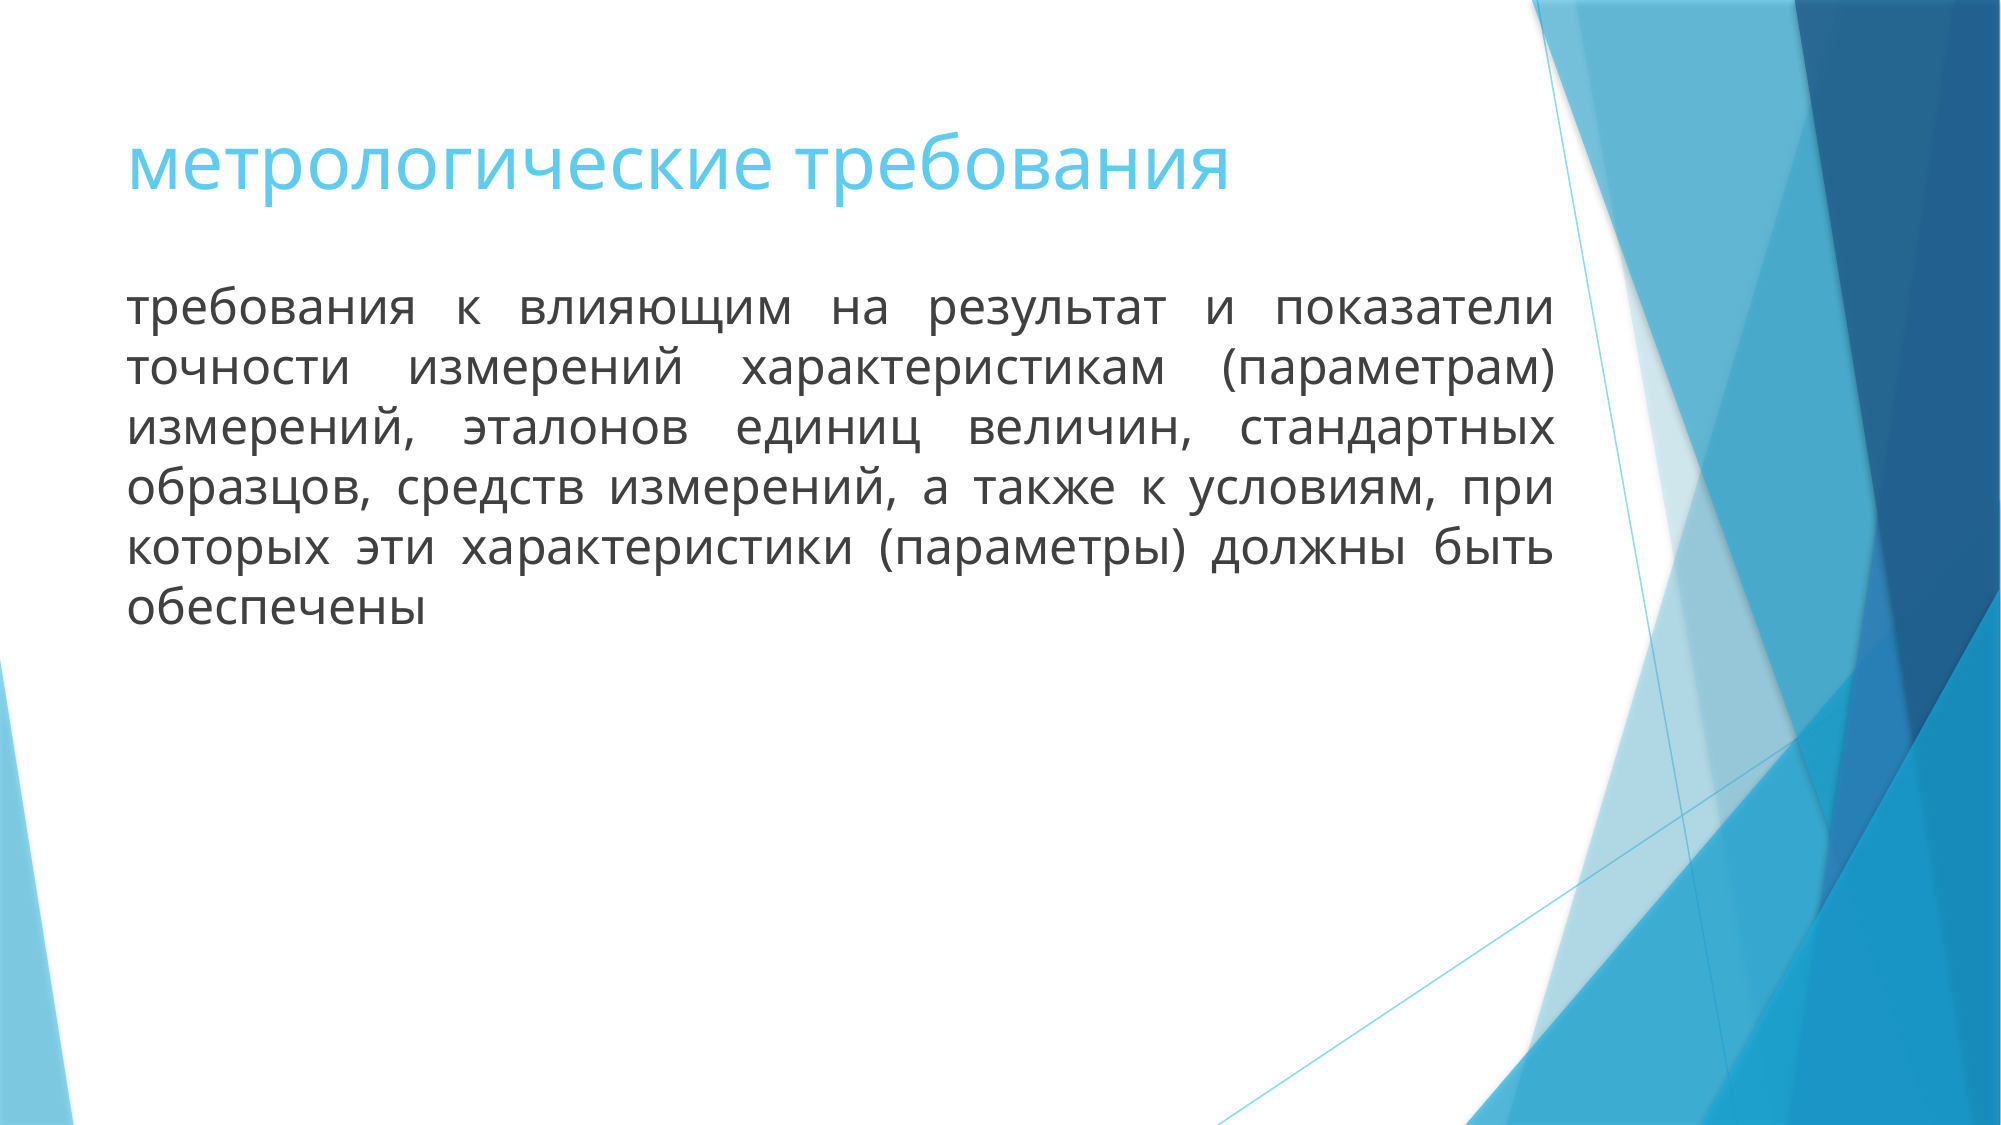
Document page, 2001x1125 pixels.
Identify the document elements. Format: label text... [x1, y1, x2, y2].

list требования к влияющим на результат и показатели точности измерений характеристикам (параметрам) измерений, эталонов единиц величин, стандартных образцов, средств измерений, а также к условиям, при которых эти характеристики (параметры) должны быть обеспечены [111, 267, 1572, 934]
title метрологические требования [111, 106, 1522, 267]
